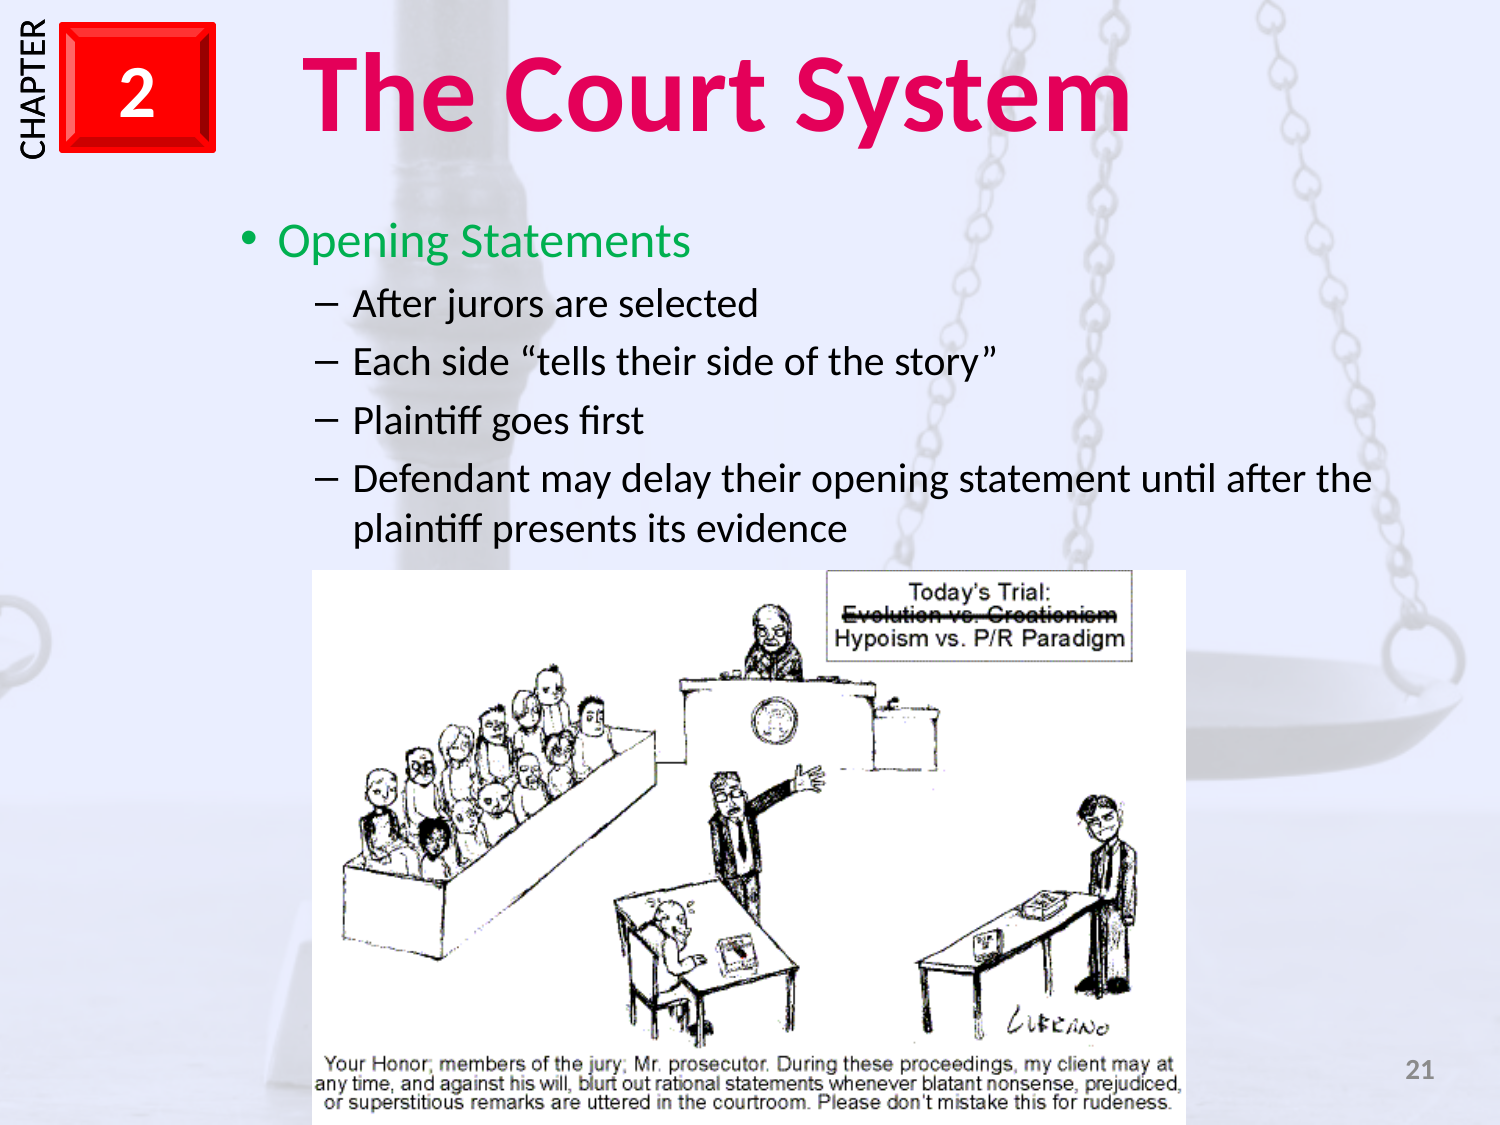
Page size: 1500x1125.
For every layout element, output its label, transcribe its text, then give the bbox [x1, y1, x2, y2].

list Opening Statements After jurors are selected Each side “tells their side of the story” Plaintiff goes first Defendant may delay their opening statement until after the plaintiff presents its evidence [75, 200, 1450, 1100]
picture [312, 570, 1186, 1125]
